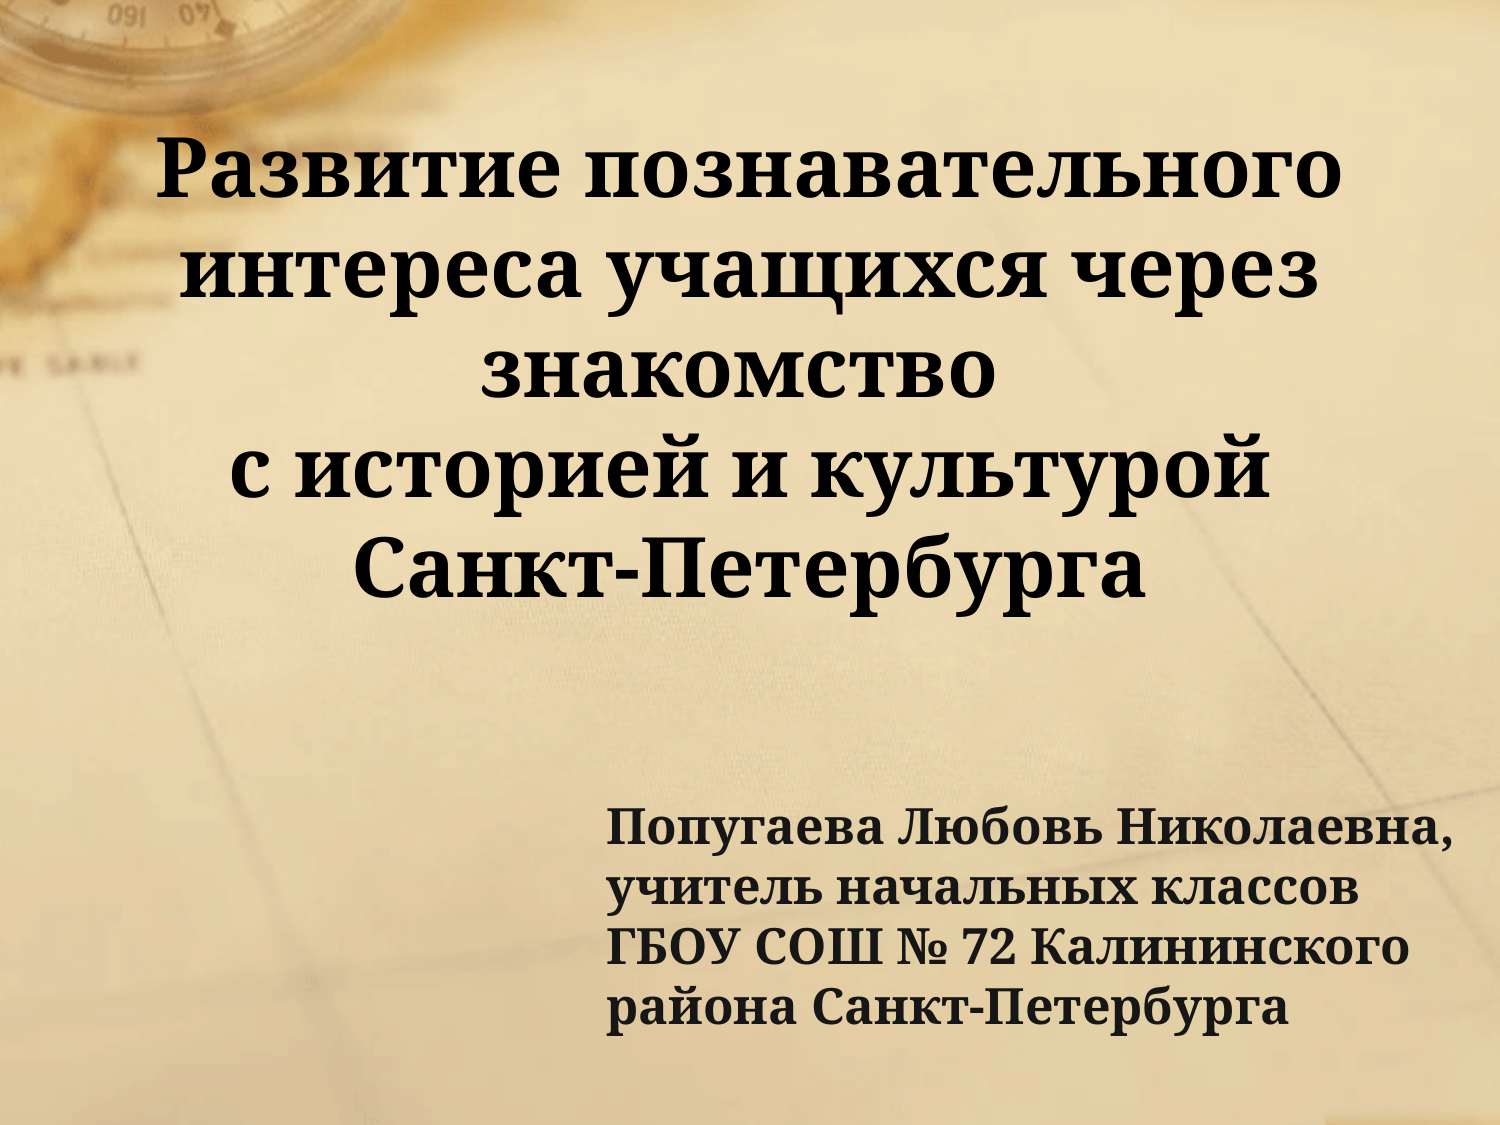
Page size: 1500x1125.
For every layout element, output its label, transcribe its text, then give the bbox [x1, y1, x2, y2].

title Развитие познавательного интереса учащихся через знакомство с историей и культурой Санкт-Петербурга [11, 125, 1489, 622]
picture [0, 0, 1500, 1125]
text_box Попугаева Любовь Николаевна, учитель начальных классов ГБОУ СОШ № 72 Калининского района Санкт-Петербурга [591, 786, 1496, 1102]
